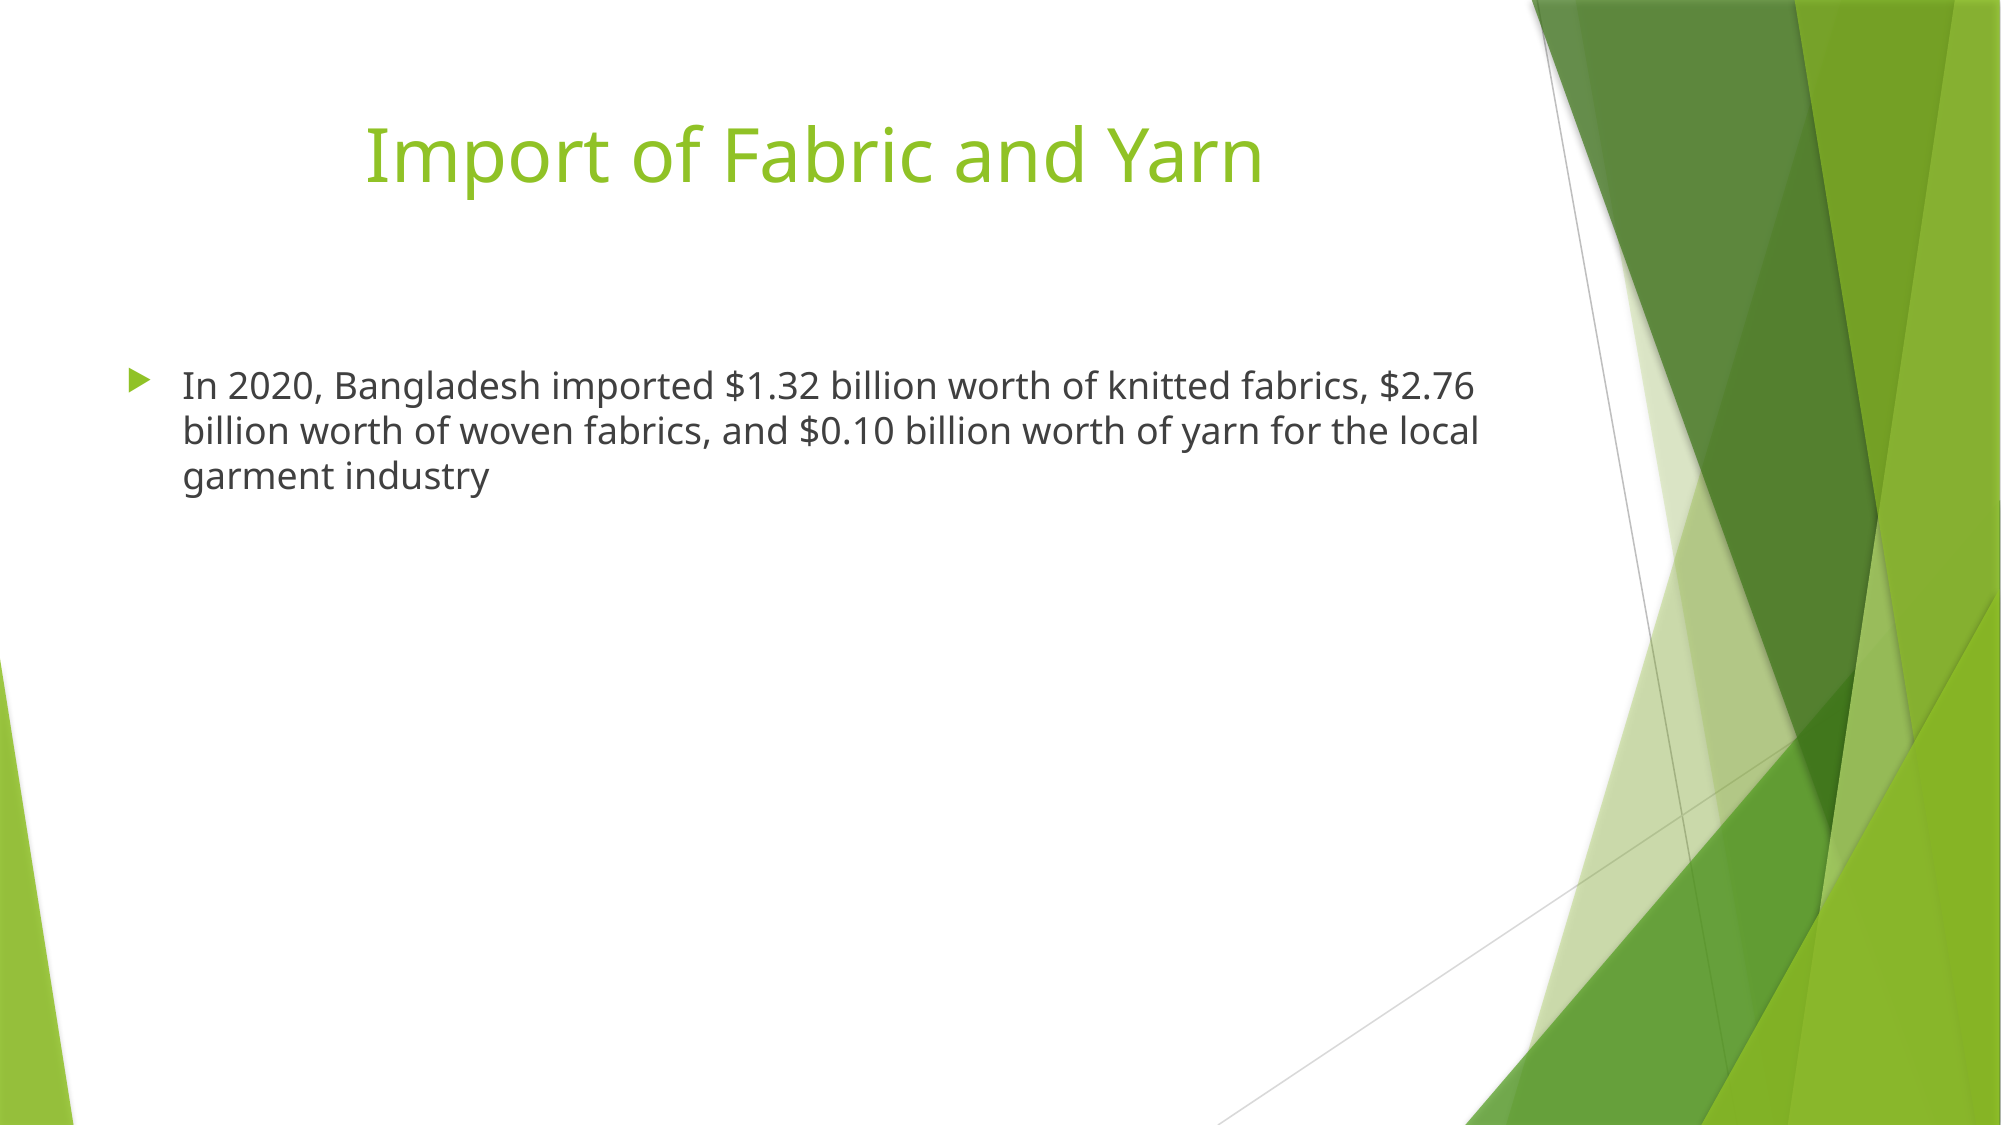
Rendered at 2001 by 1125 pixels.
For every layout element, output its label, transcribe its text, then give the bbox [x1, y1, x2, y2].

title Import of Fabric and Yarn [111, 99, 1522, 317]
list In 2020, Bangladesh imported $1.32 billion worth of knitted fabrics, $2.76 billion worth of woven fabrics, and $0.10 billion worth of yarn for the local garment industry [111, 354, 1522, 992]
